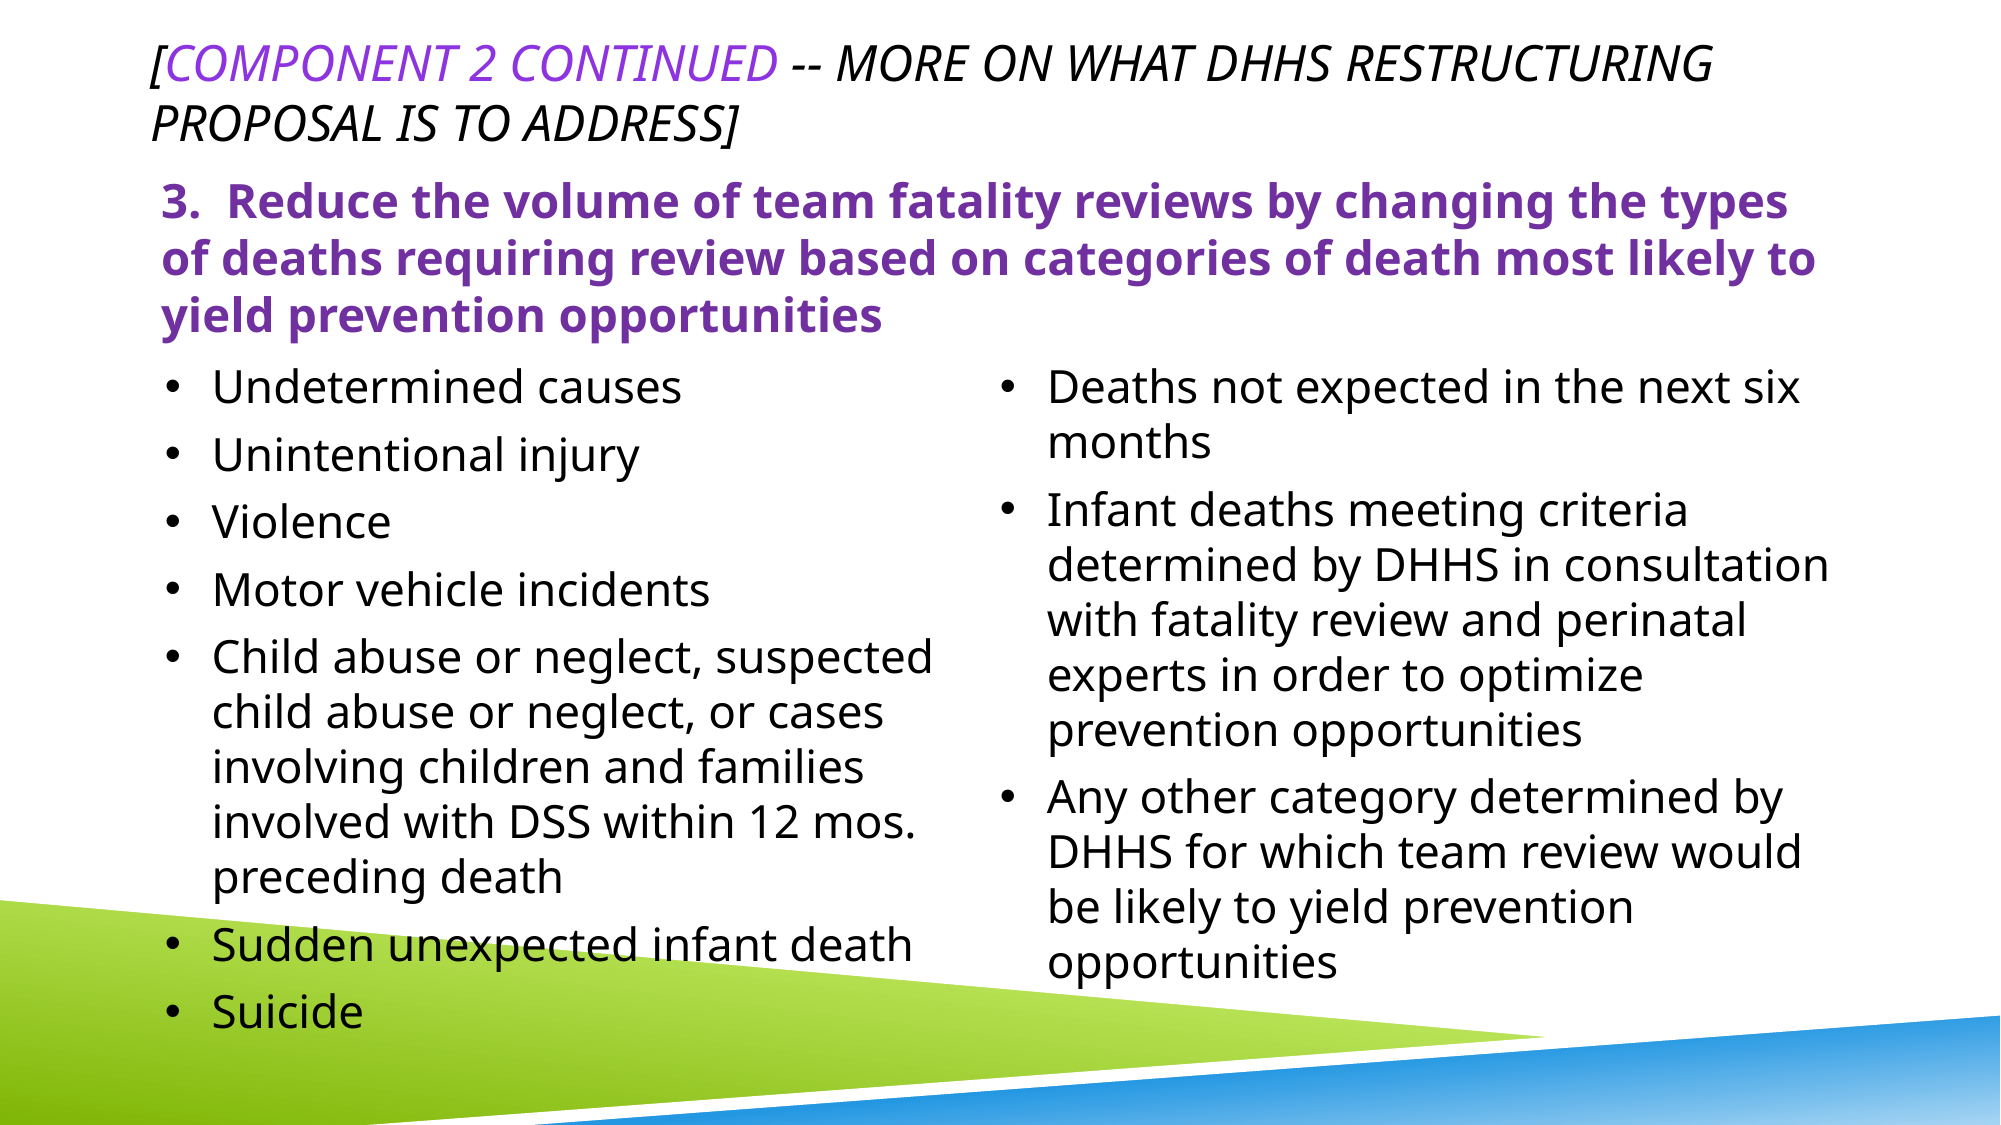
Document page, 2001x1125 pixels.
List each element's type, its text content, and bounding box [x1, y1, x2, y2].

text_box Undetermined causes Unintentional injury Violence Motor vehicle incidents Child abuse or neglect, suspected child abuse or neglect, or cases involving children and families involved with DSS within 12 mos. preceding death Sudden unexpected infant death Suicide Deaths not expected in the next six months Infant deaths meeting criteria determined by DHHS in consultation with fatality review and perinatal experts in order to optimize prevention opportunities Any other category determined by DHHS for which team review would be likely to yield prevention opportunities [150, 350, 1850, 1041]
list 3. Reduce the volume of team fatality reviews by changing the types of deaths requiring review based on categories of death most likely to yield prevention opportunities [150, 163, 1850, 350]
title [Component 2 Continued -- More on what DHHS restructuring proposal is to address] [150, 45, 1850, 139]
